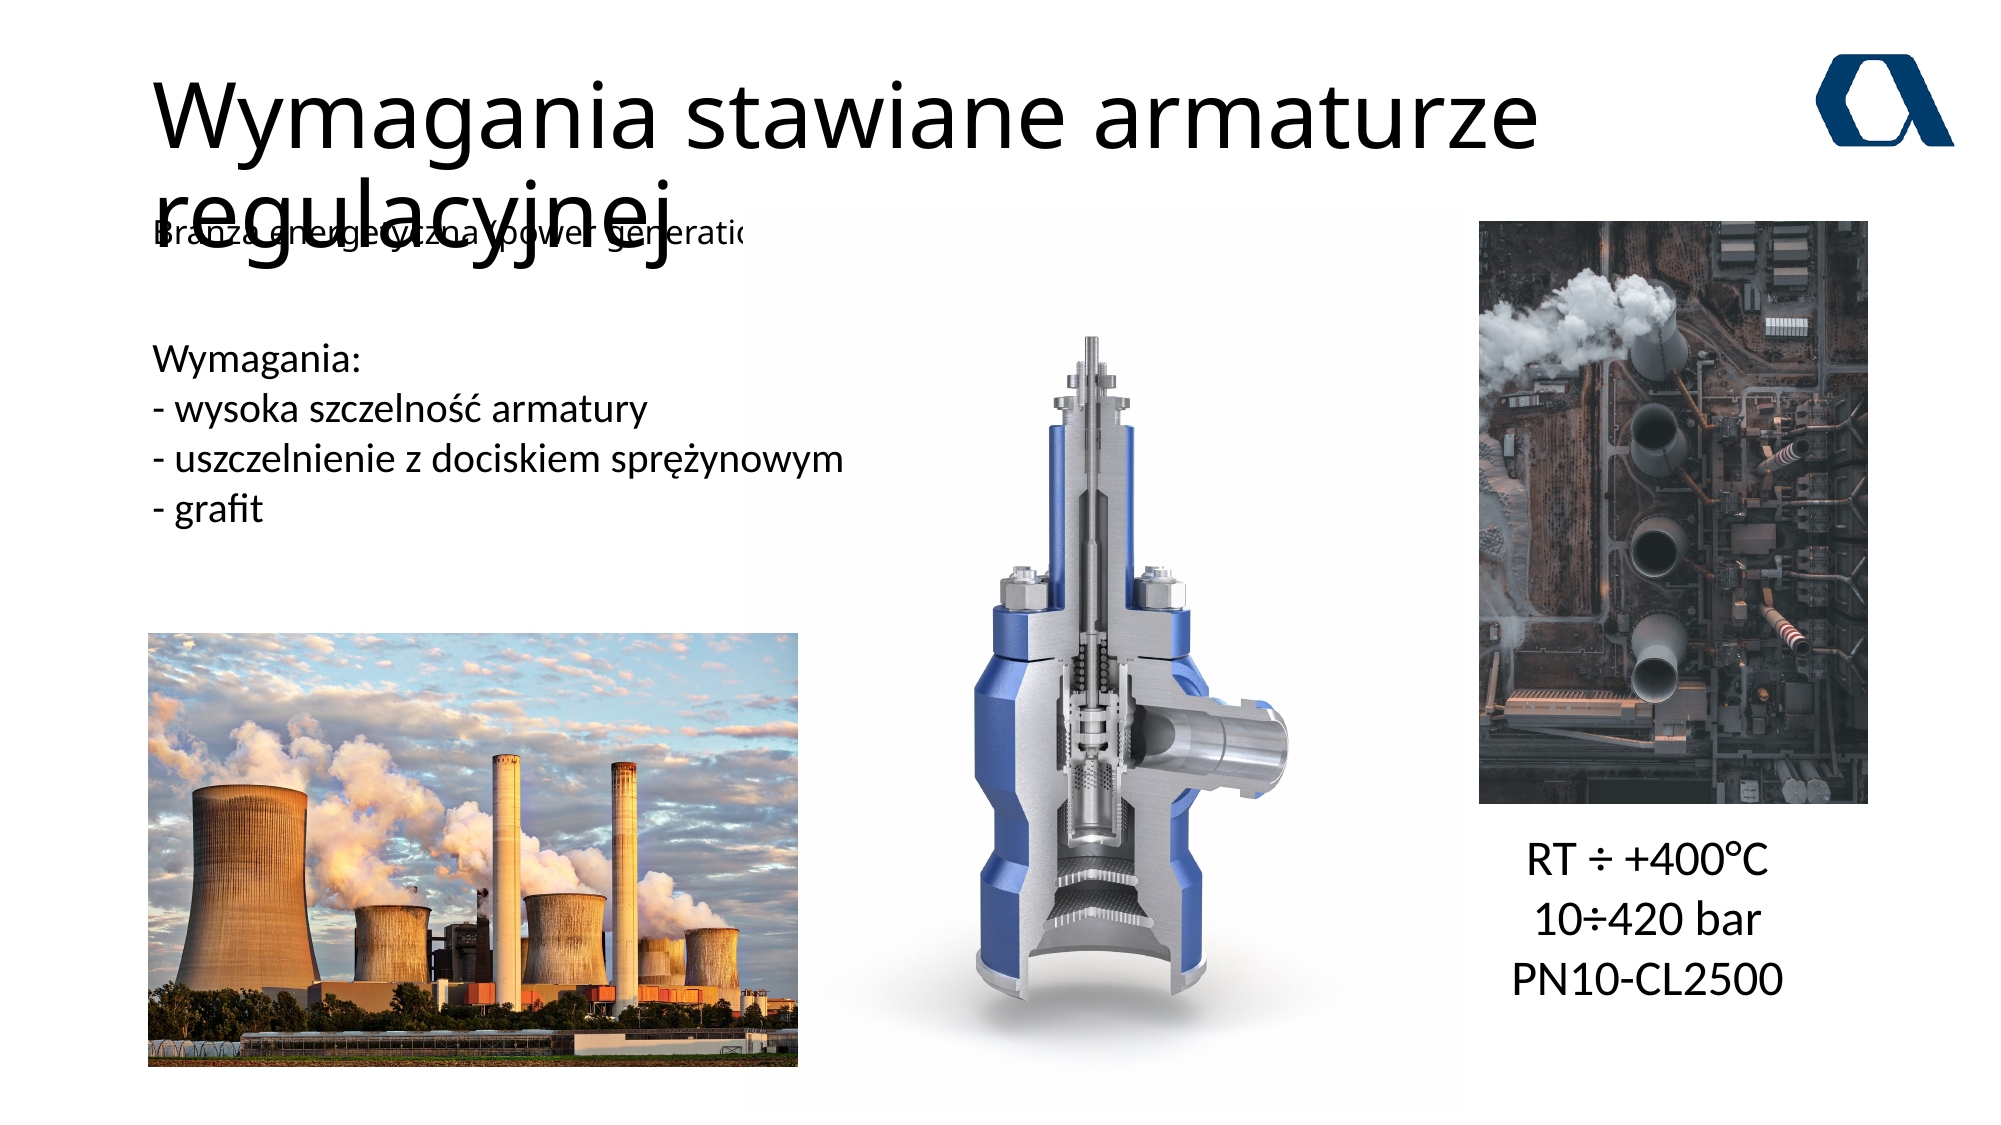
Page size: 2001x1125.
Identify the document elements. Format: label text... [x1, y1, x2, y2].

picture [1479, 221, 1868, 804]
text_box RT ÷ +400°C 10÷420 bar PN10-CL2500 [1465, 817, 1852, 1073]
text_box Branża energetyczna (power generation) [137, 203, 1350, 304]
text_box Wymagania: - wysoka szczelność armatury - uszczelnienie z dociskiem sprężynowym - grafit [137, 323, 743, 659]
picture [1798, 13, 1972, 187]
title Wymagania stawiane armaturze regulacyjnej [137, 59, 1863, 278]
picture [148, 211, 1465, 1113]
